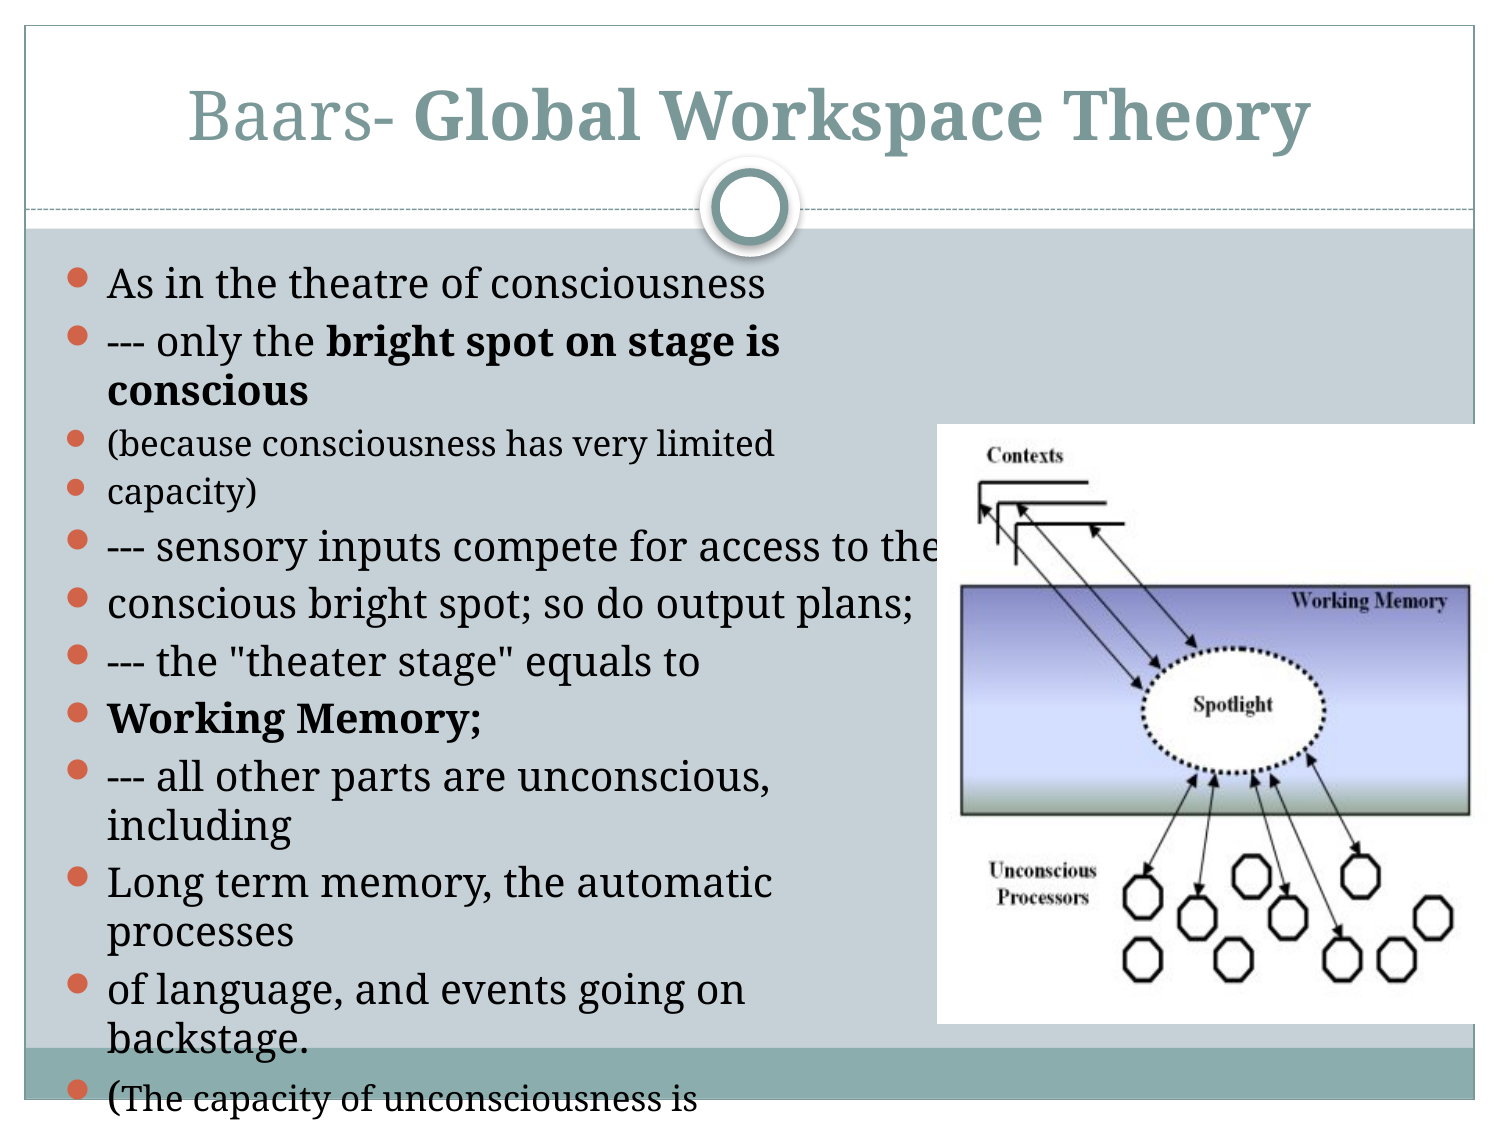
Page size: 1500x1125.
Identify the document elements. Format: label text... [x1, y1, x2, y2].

title Baars- Global Workspace Theory [49, 37, 1450, 163]
picture [937, 424, 1500, 1024]
list As in the theatre of consciousness --- only the bright spot on stage is conscious (because consciousness has very limited capacity) --- sensory inputs compete for access to the conscious bright spot; so do output plans; --- the "theater stage" equals to Working Memory; --- all other parts are unconscious, including Long term memory, the automatic processes of language, and events going on backstage. (The capacity of unconsciousness is enormous.) [49, 250, 976, 1125]
